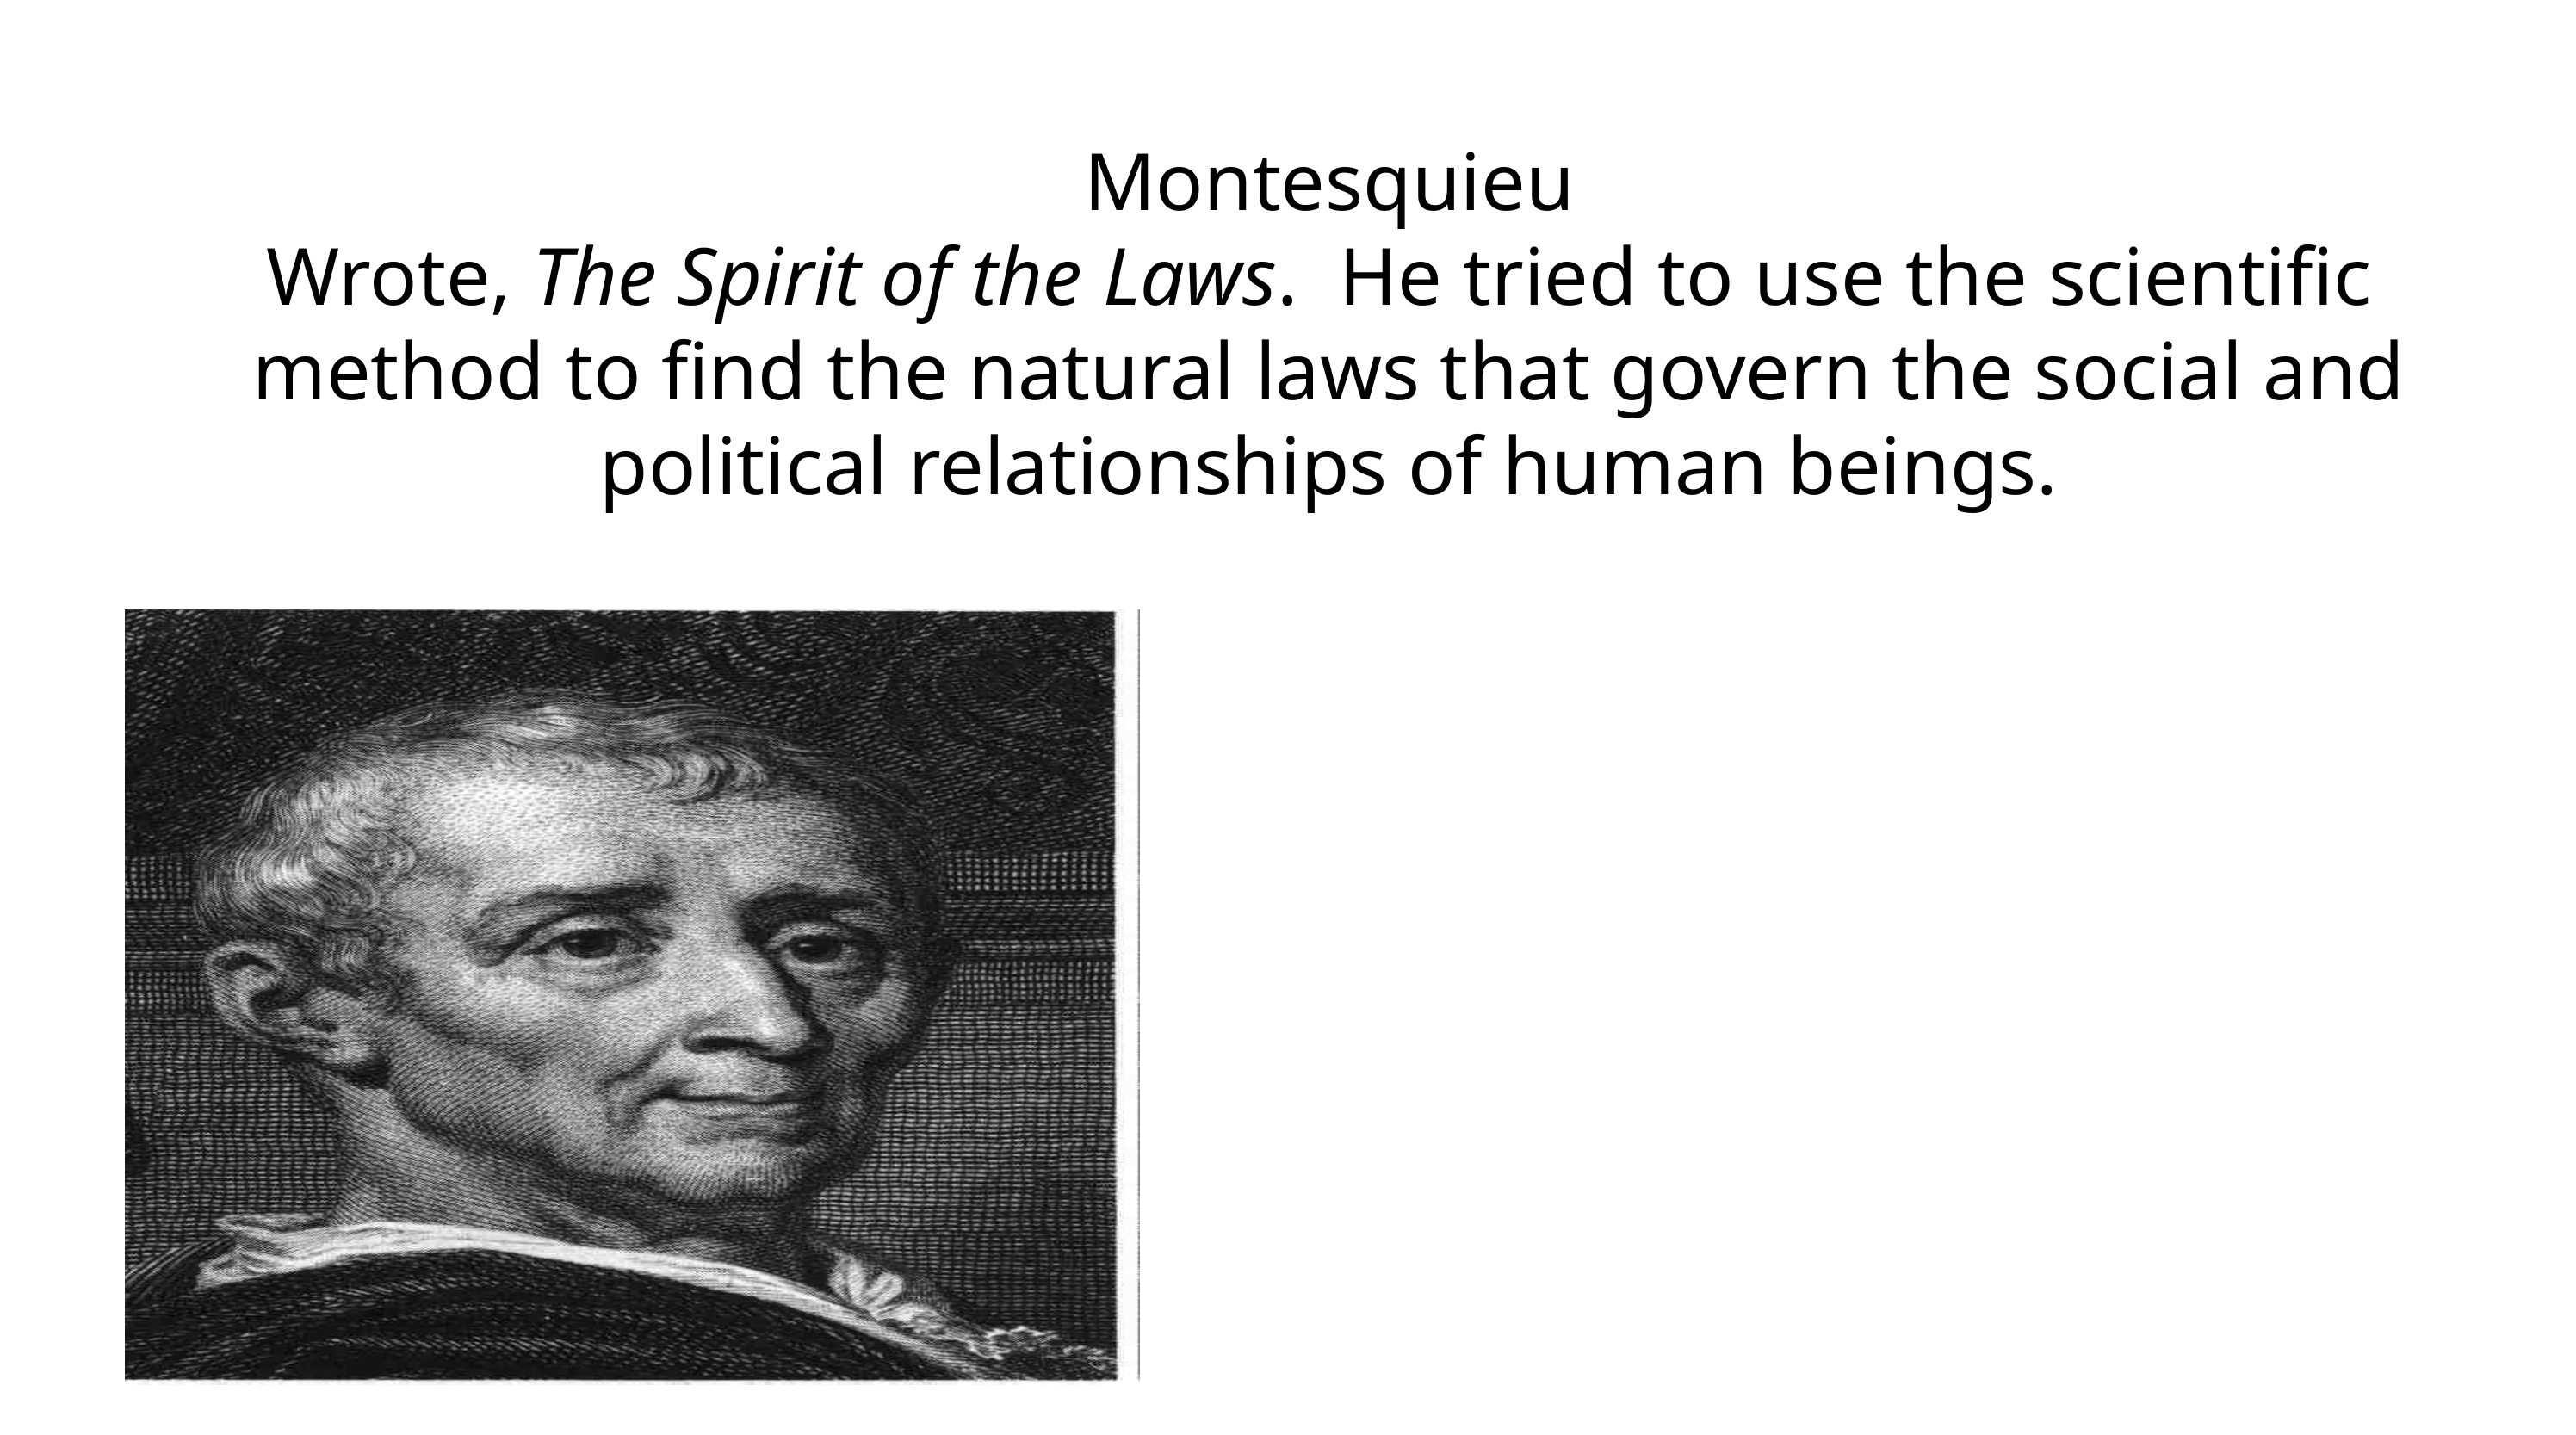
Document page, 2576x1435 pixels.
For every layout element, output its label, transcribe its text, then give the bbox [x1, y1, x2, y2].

picture [125, 609, 1141, 1385]
text_box Montesquieu Wrote, The Spirit of the Laws. He tried to use the scientific method to find the natural laws that govern the social and political relationships of human beings. [189, 125, 2470, 517]
